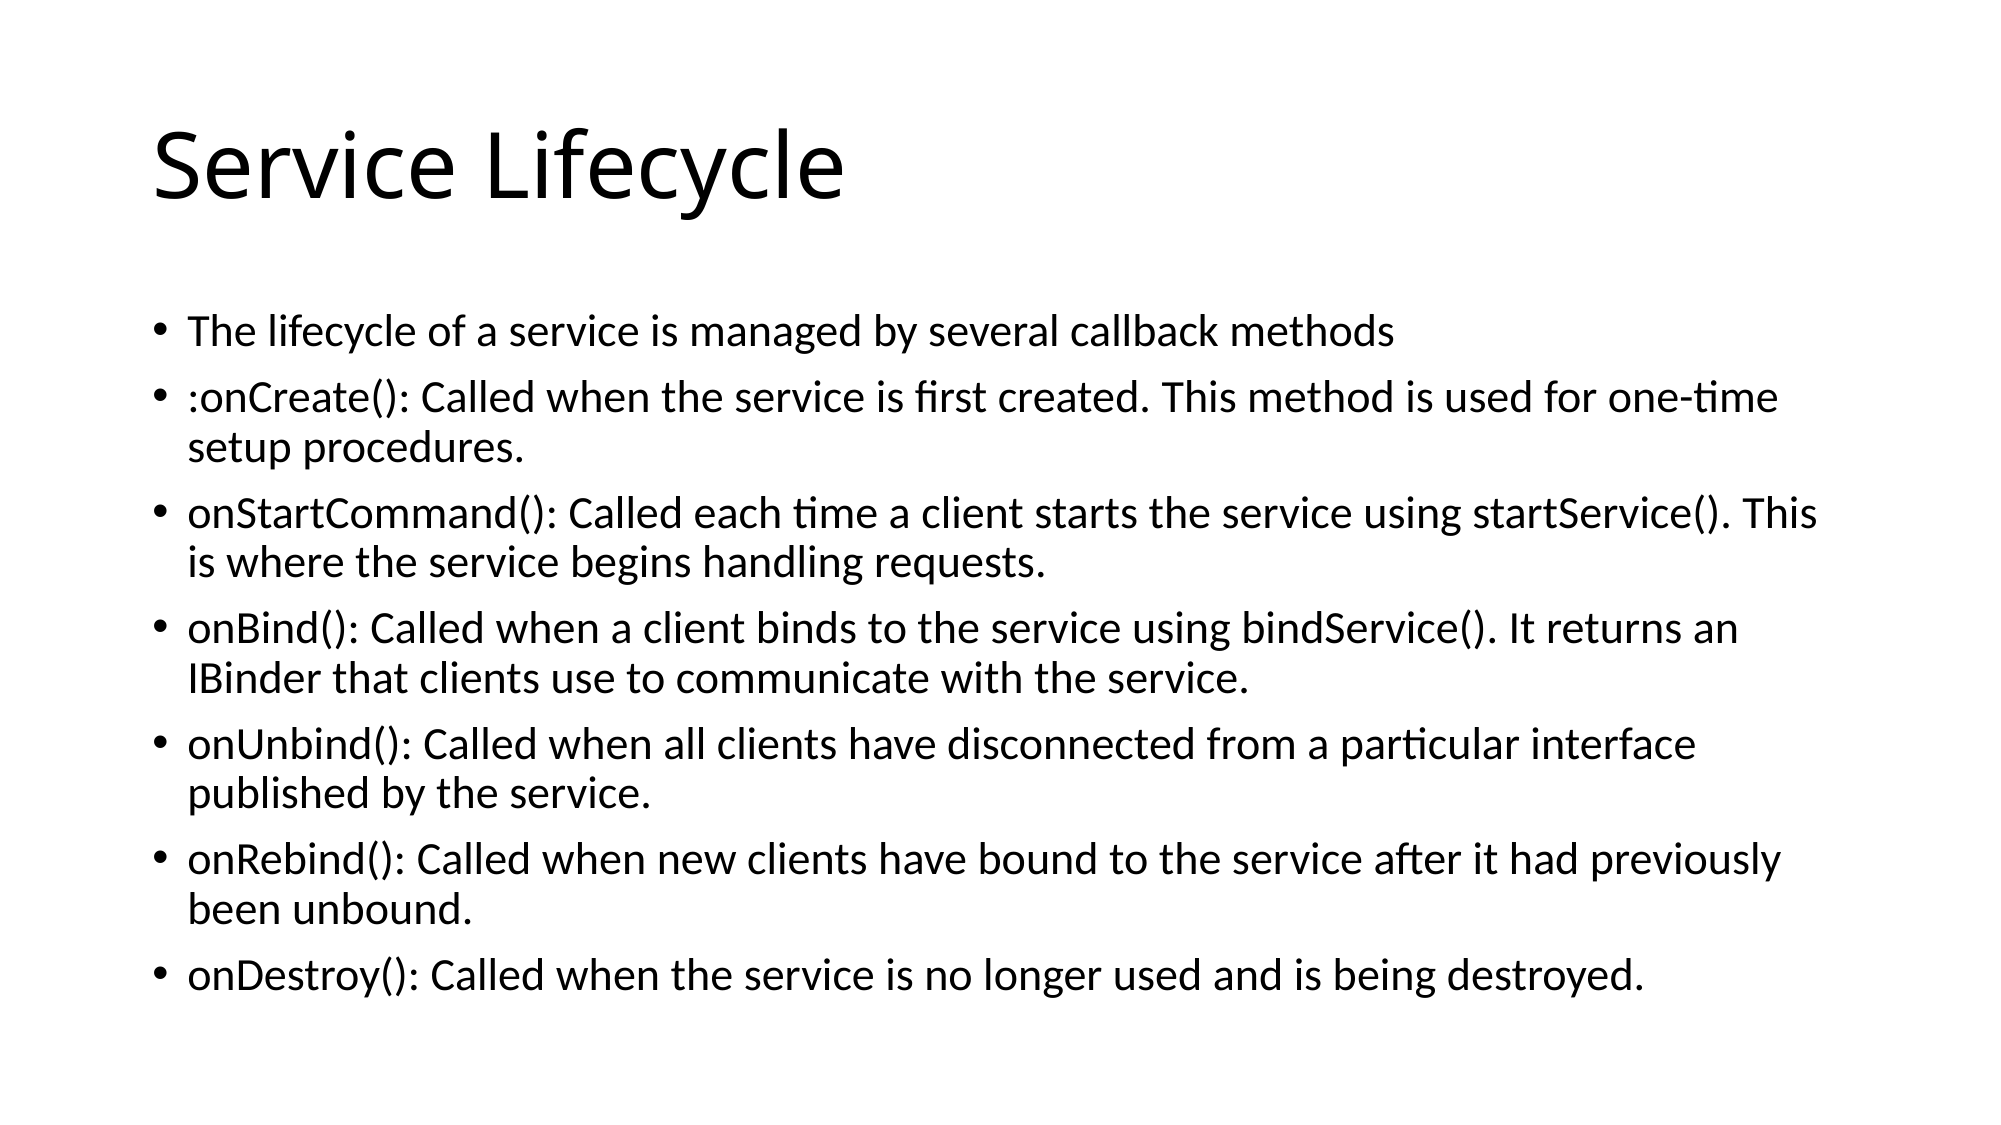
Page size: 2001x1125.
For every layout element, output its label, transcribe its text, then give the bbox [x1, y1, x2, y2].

title Service Lifecycle [137, 59, 1863, 278]
list The lifecycle of a service is managed by several callback methods :onCreate(): Called when the service is first created. This method is used for one-time setup procedures. onStartCommand(): Called each time a client starts the service using startService(). This is where the service begins handling requests. onBind(): Called when a client binds to the service using bindService(). It returns an IBinder that clients use to communicate with the service. onUnbind(): Called when all clients have disconnected from a particular interface published by the service. onRebind(): Called when new clients have bound to the service after it had previously been unbound. onDestroy(): Called when the service is no longer used and is being destroyed. [137, 299, 1863, 1014]
